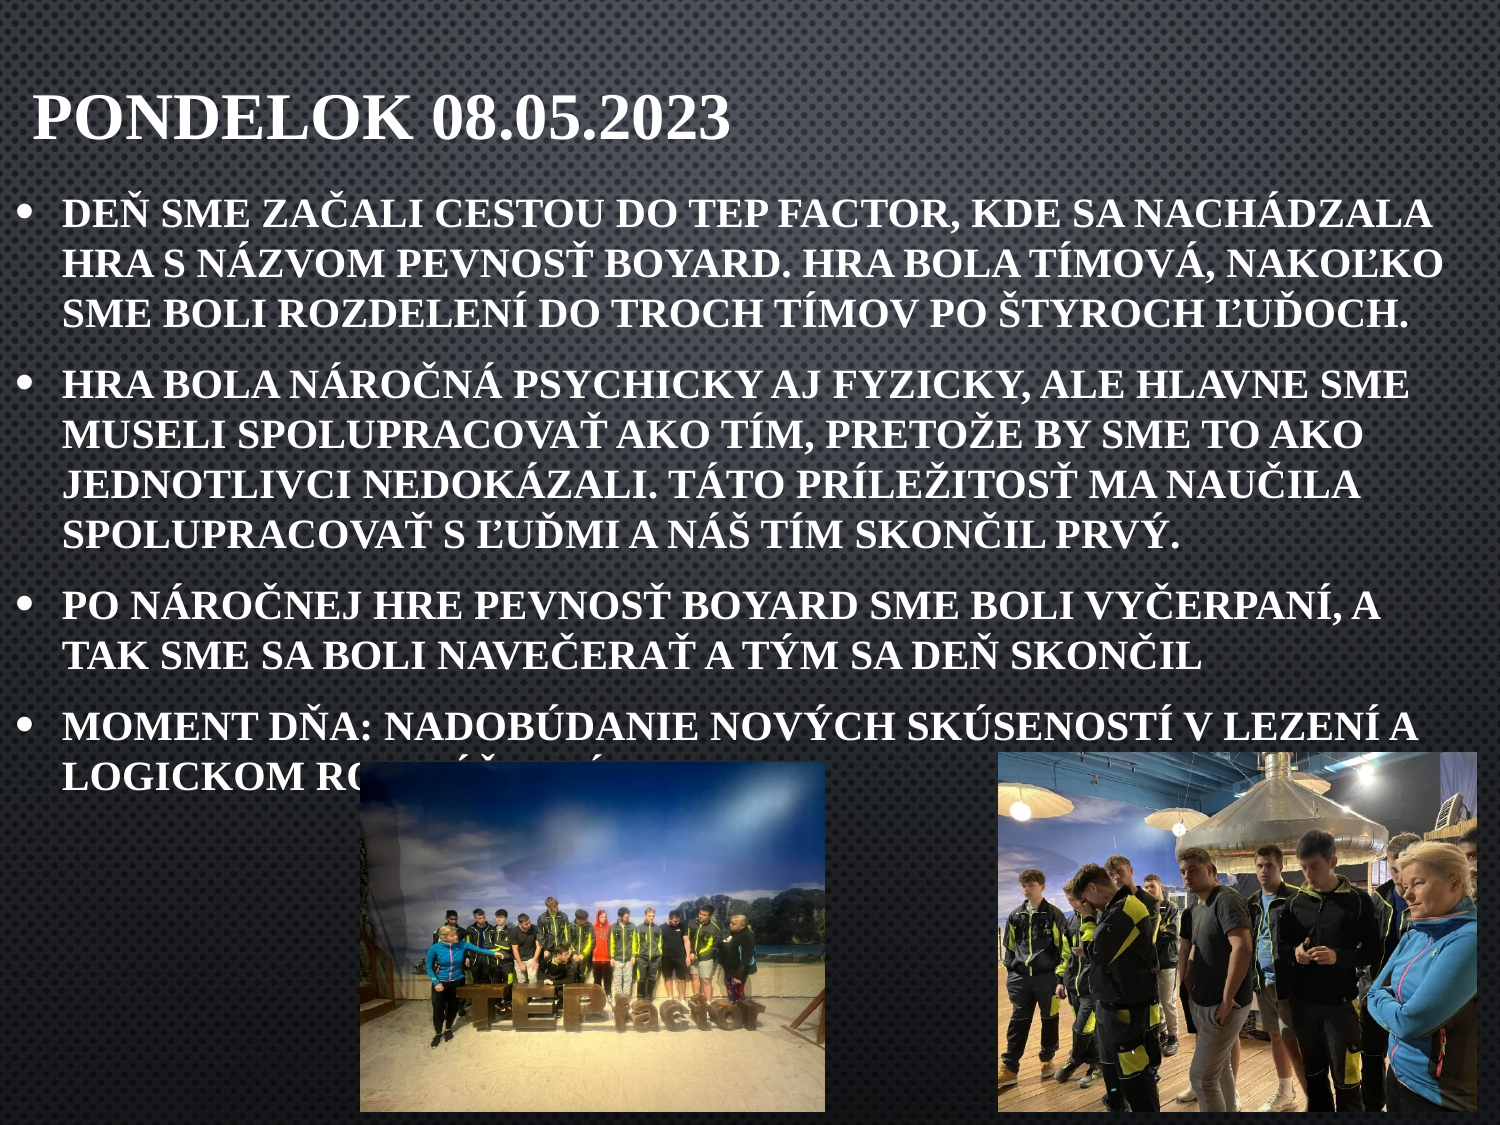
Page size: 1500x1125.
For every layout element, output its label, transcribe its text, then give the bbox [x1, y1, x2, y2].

picture [997, 752, 1477, 1112]
list Deň sme začali cestou do tep factor, kde sa nachádzala hra s názvom pevnosť boyard. hra bola tímová, nakoľko sme boli rozdelení do troch tímov po štyroch ľuďoch. Hra bola náročná psychicky aj fyzicky, ale hlavne sme museli spolupracovať ako tím, pretože by sme to ako jednotlivci nedokázali. táto príležitosť ma naučila spolupracovať s ľuďmi a náš tím skončil prvý. Po náročnej hre pevnosť boyard sme boli vyčerpaní, a tak sme sa boli navečerať a tým sa deň skončil Moment dňa: nadobúdanie nových skúseností v lezení a logickom rozmýšľaní [0, 160, 1477, 824]
picture [359, 762, 825, 1112]
title Pondelok 08.05.2023 [17, 4, 1250, 160]
